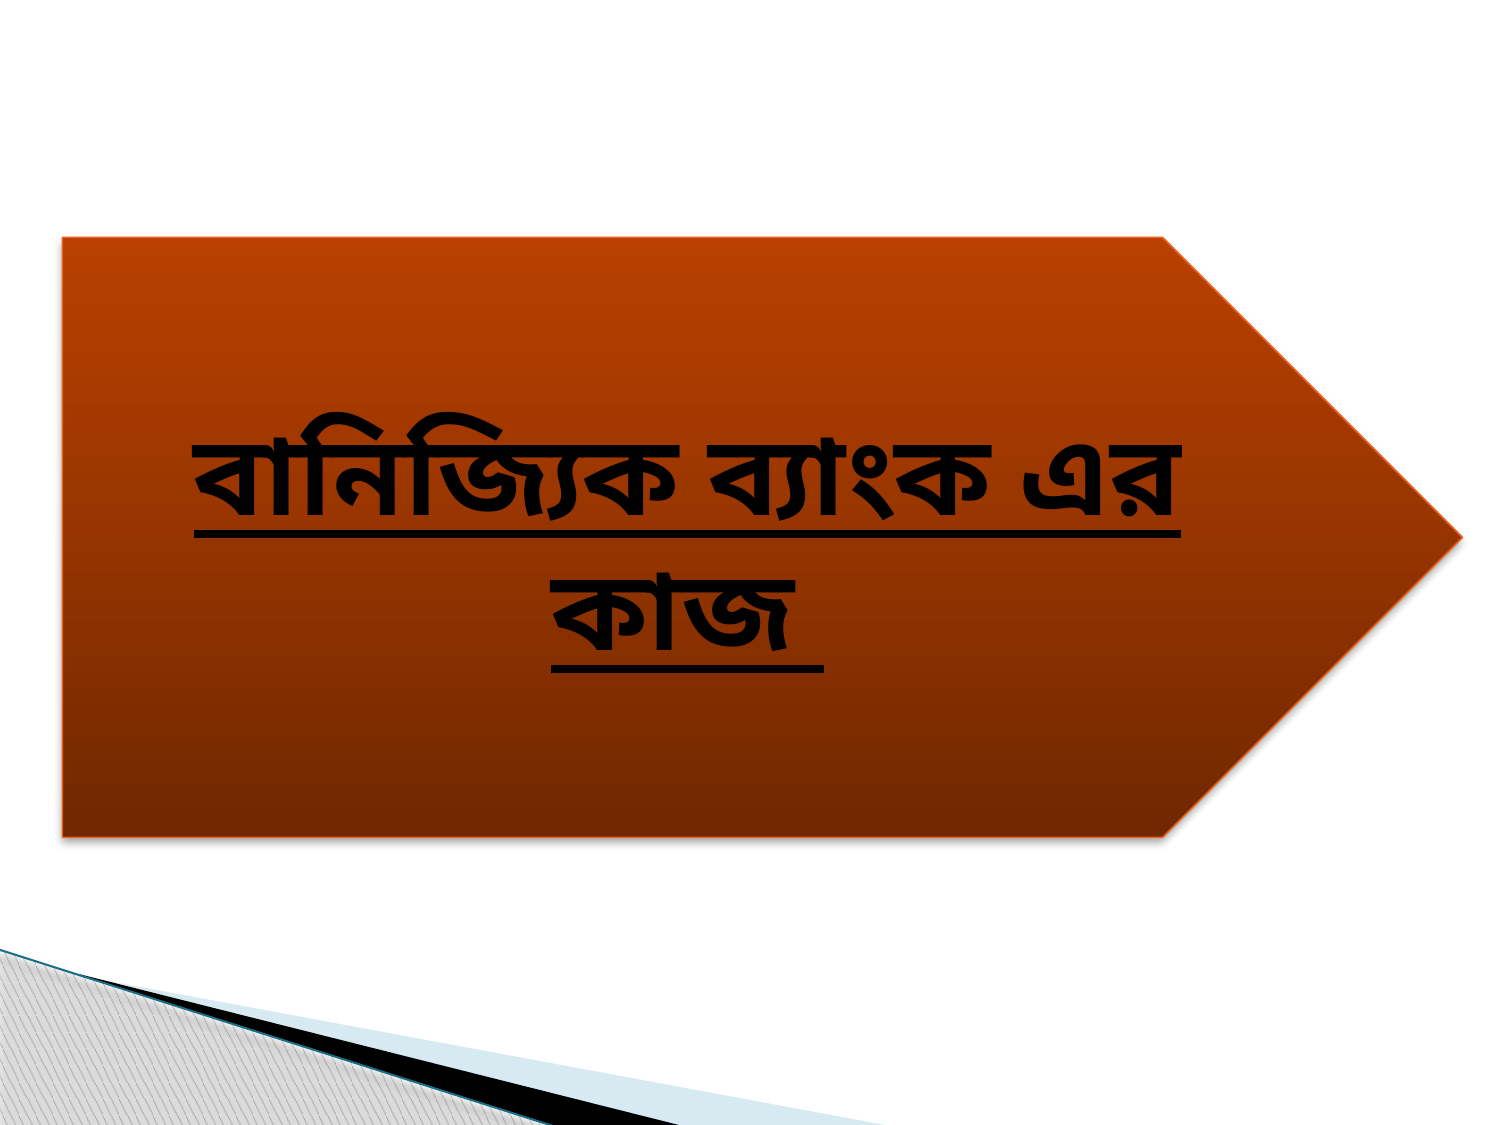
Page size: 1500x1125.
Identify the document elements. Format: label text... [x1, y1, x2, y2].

text_box বানিজ্যিক ব্যাংক এর কাজ [61, 236, 1464, 839]
